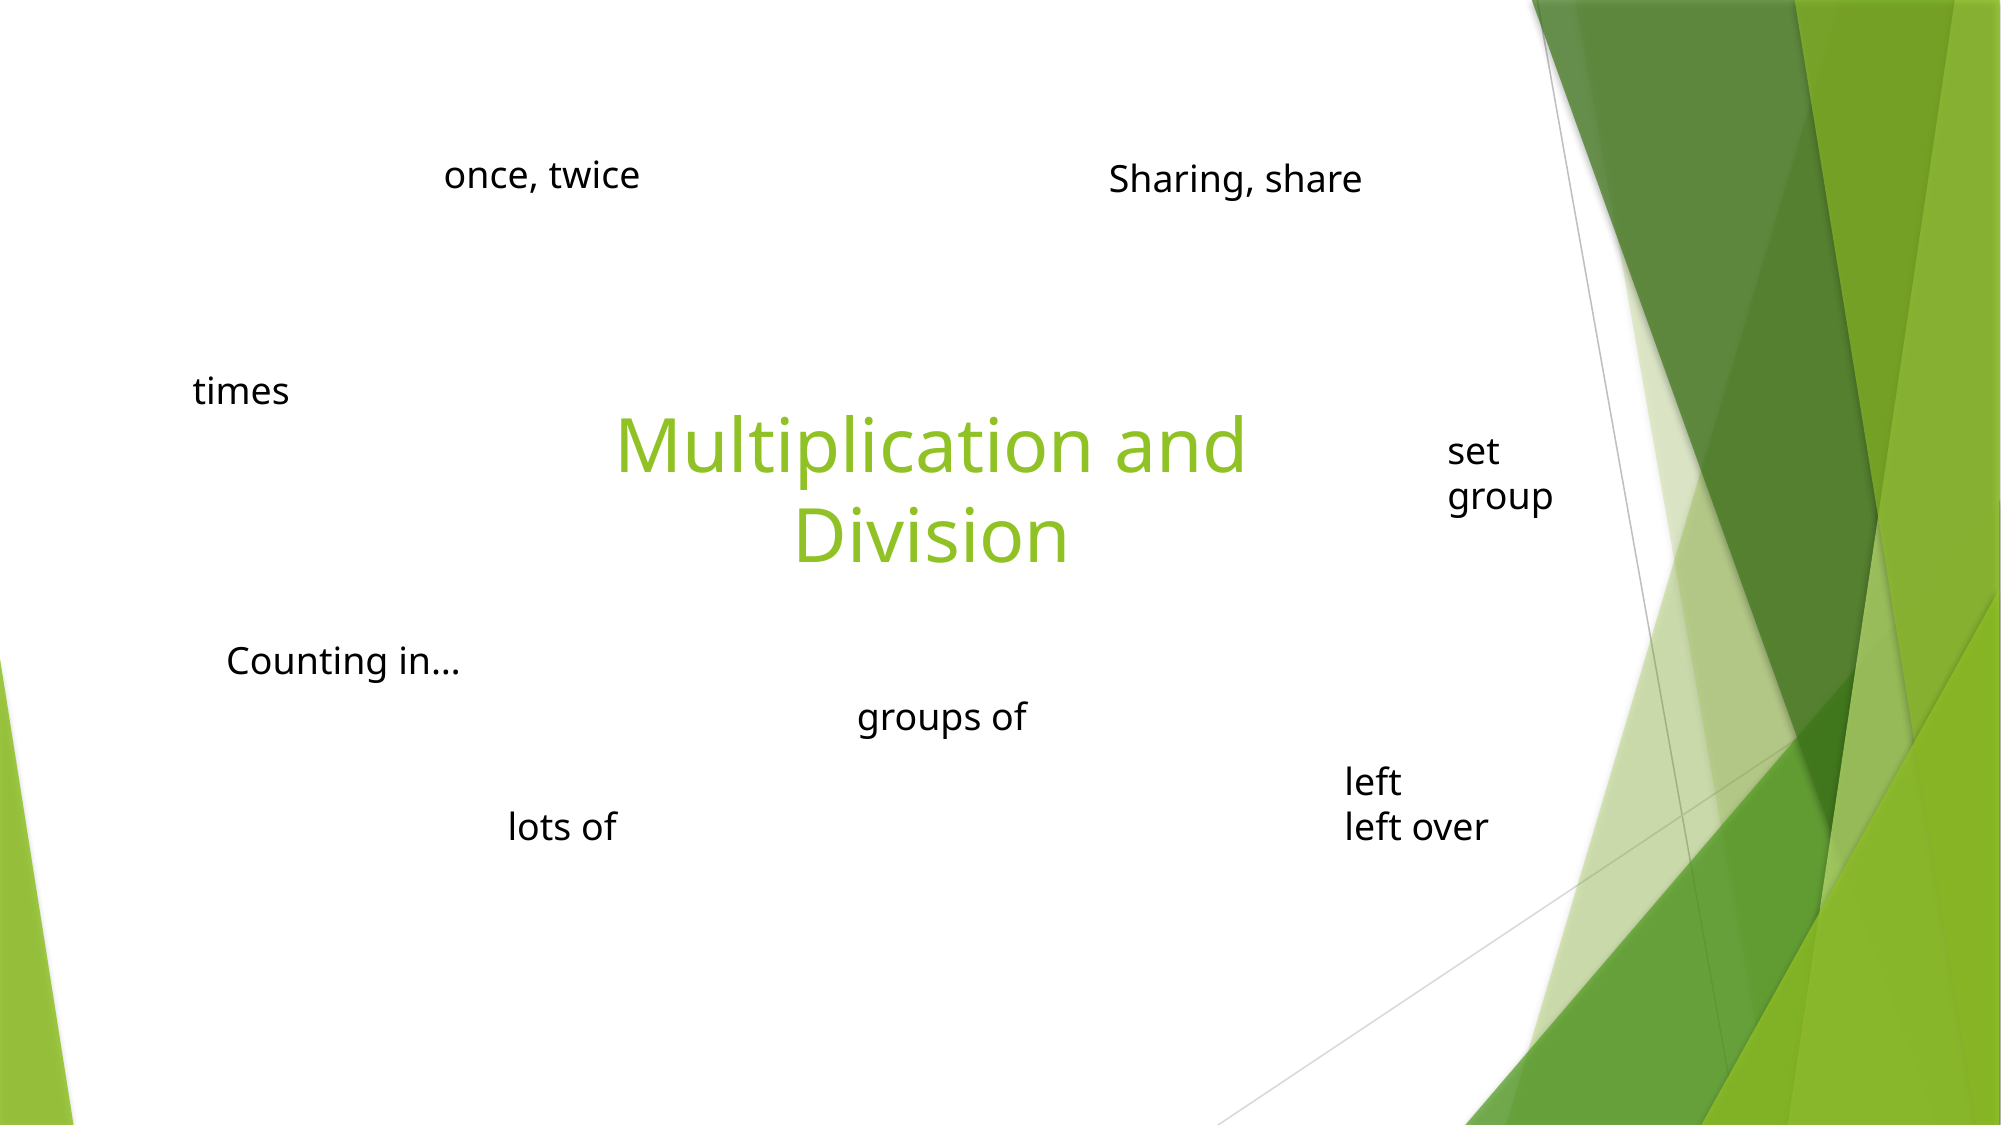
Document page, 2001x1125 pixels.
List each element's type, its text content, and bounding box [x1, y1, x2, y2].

text_box Sharing, share [1094, 147, 1401, 208]
text_box set group [1432, 419, 1589, 524]
text_box once, twice [428, 143, 824, 204]
title Multiplication and Division [498, 389, 1365, 608]
text_box left left over [1329, 750, 1536, 856]
text_box Counting in… [211, 630, 824, 690]
text_box groups of [842, 685, 1266, 746]
text_box times [177, 359, 480, 420]
text_box lots of [492, 795, 632, 856]
